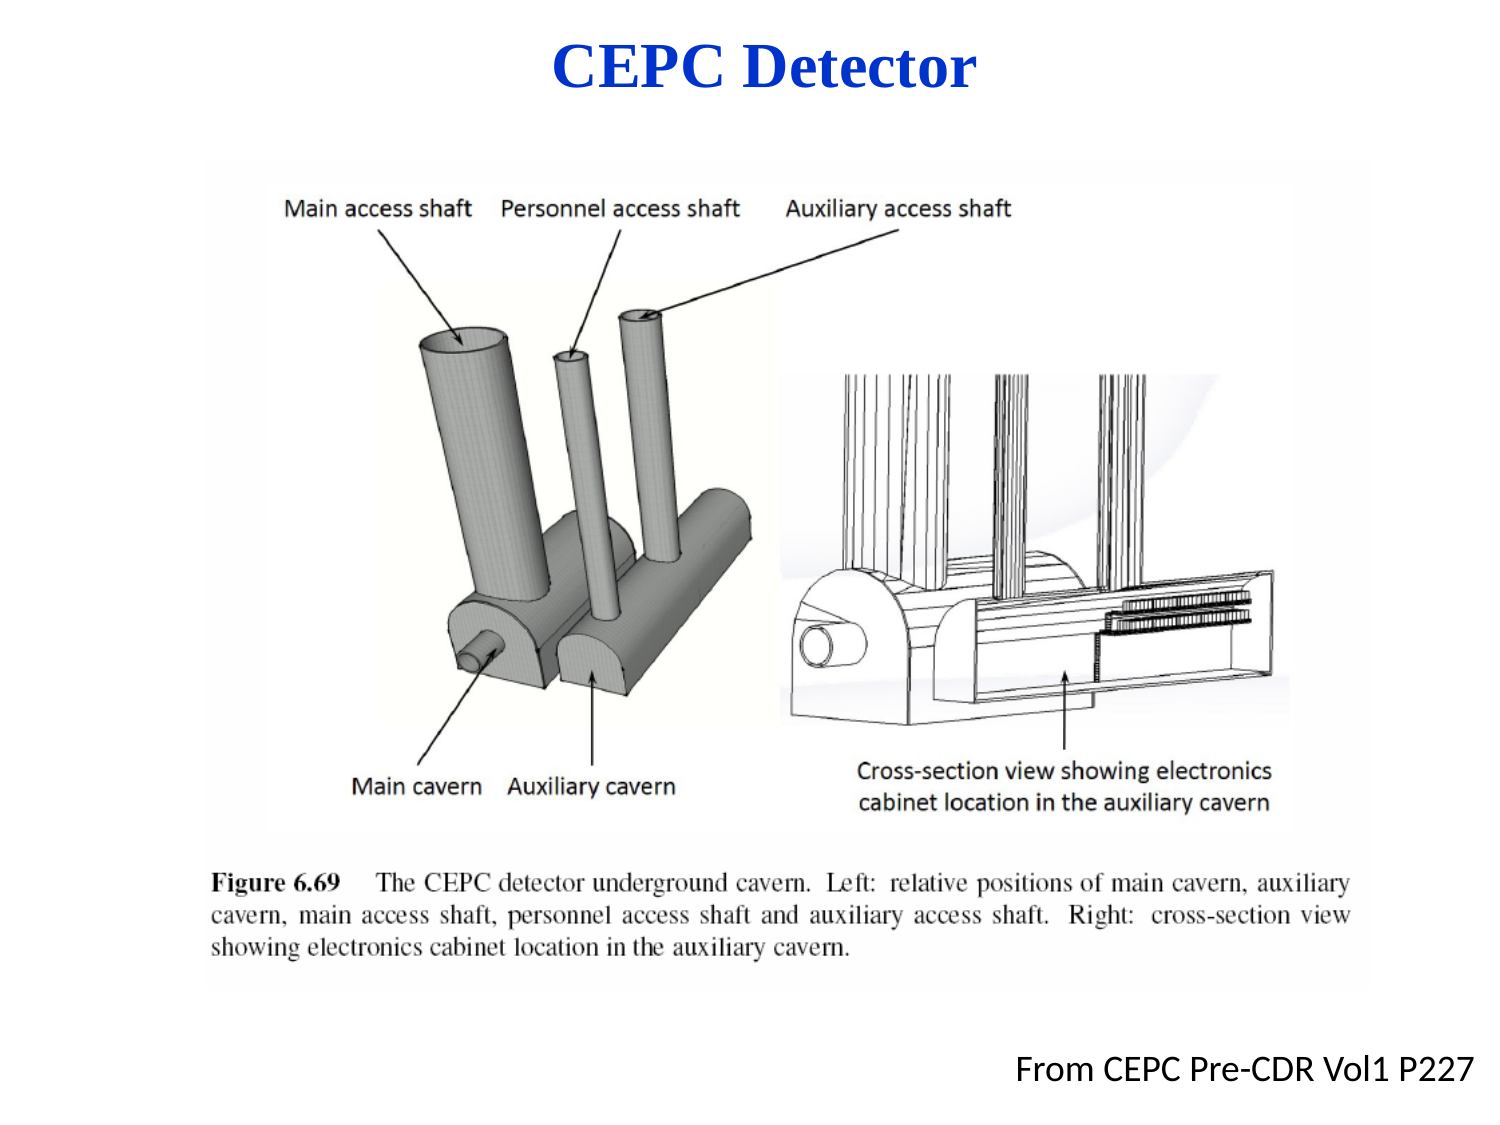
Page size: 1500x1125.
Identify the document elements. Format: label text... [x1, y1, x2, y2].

text_box From CEPC Pre-CDR Vol1 P227 [1000, 1037, 1491, 1097]
text_box CEPC Detector [177, 15, 1353, 108]
picture [206, 160, 1370, 991]
